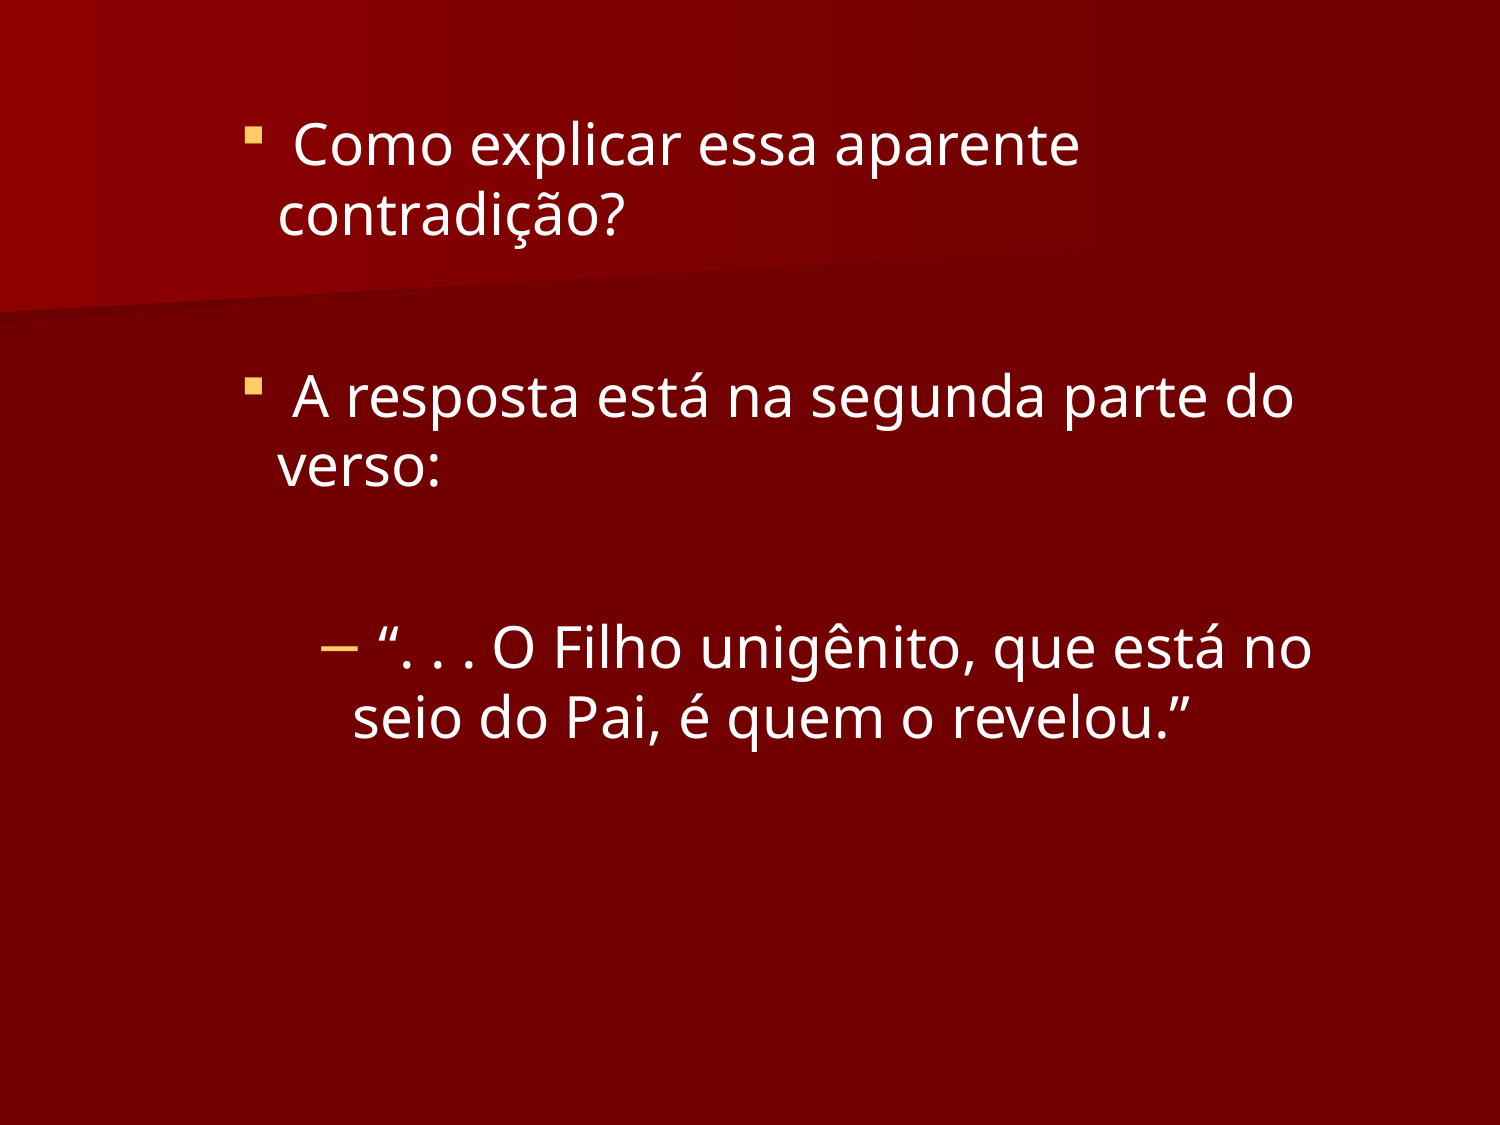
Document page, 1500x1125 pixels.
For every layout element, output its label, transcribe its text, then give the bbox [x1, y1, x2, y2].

list Como explicar essa aparente contradição? A resposta está na segunda parte do verso: “. . . O Filho unigênito, que está no seio do Pai, é quem o revelou.” [75, 99, 1425, 1088]
